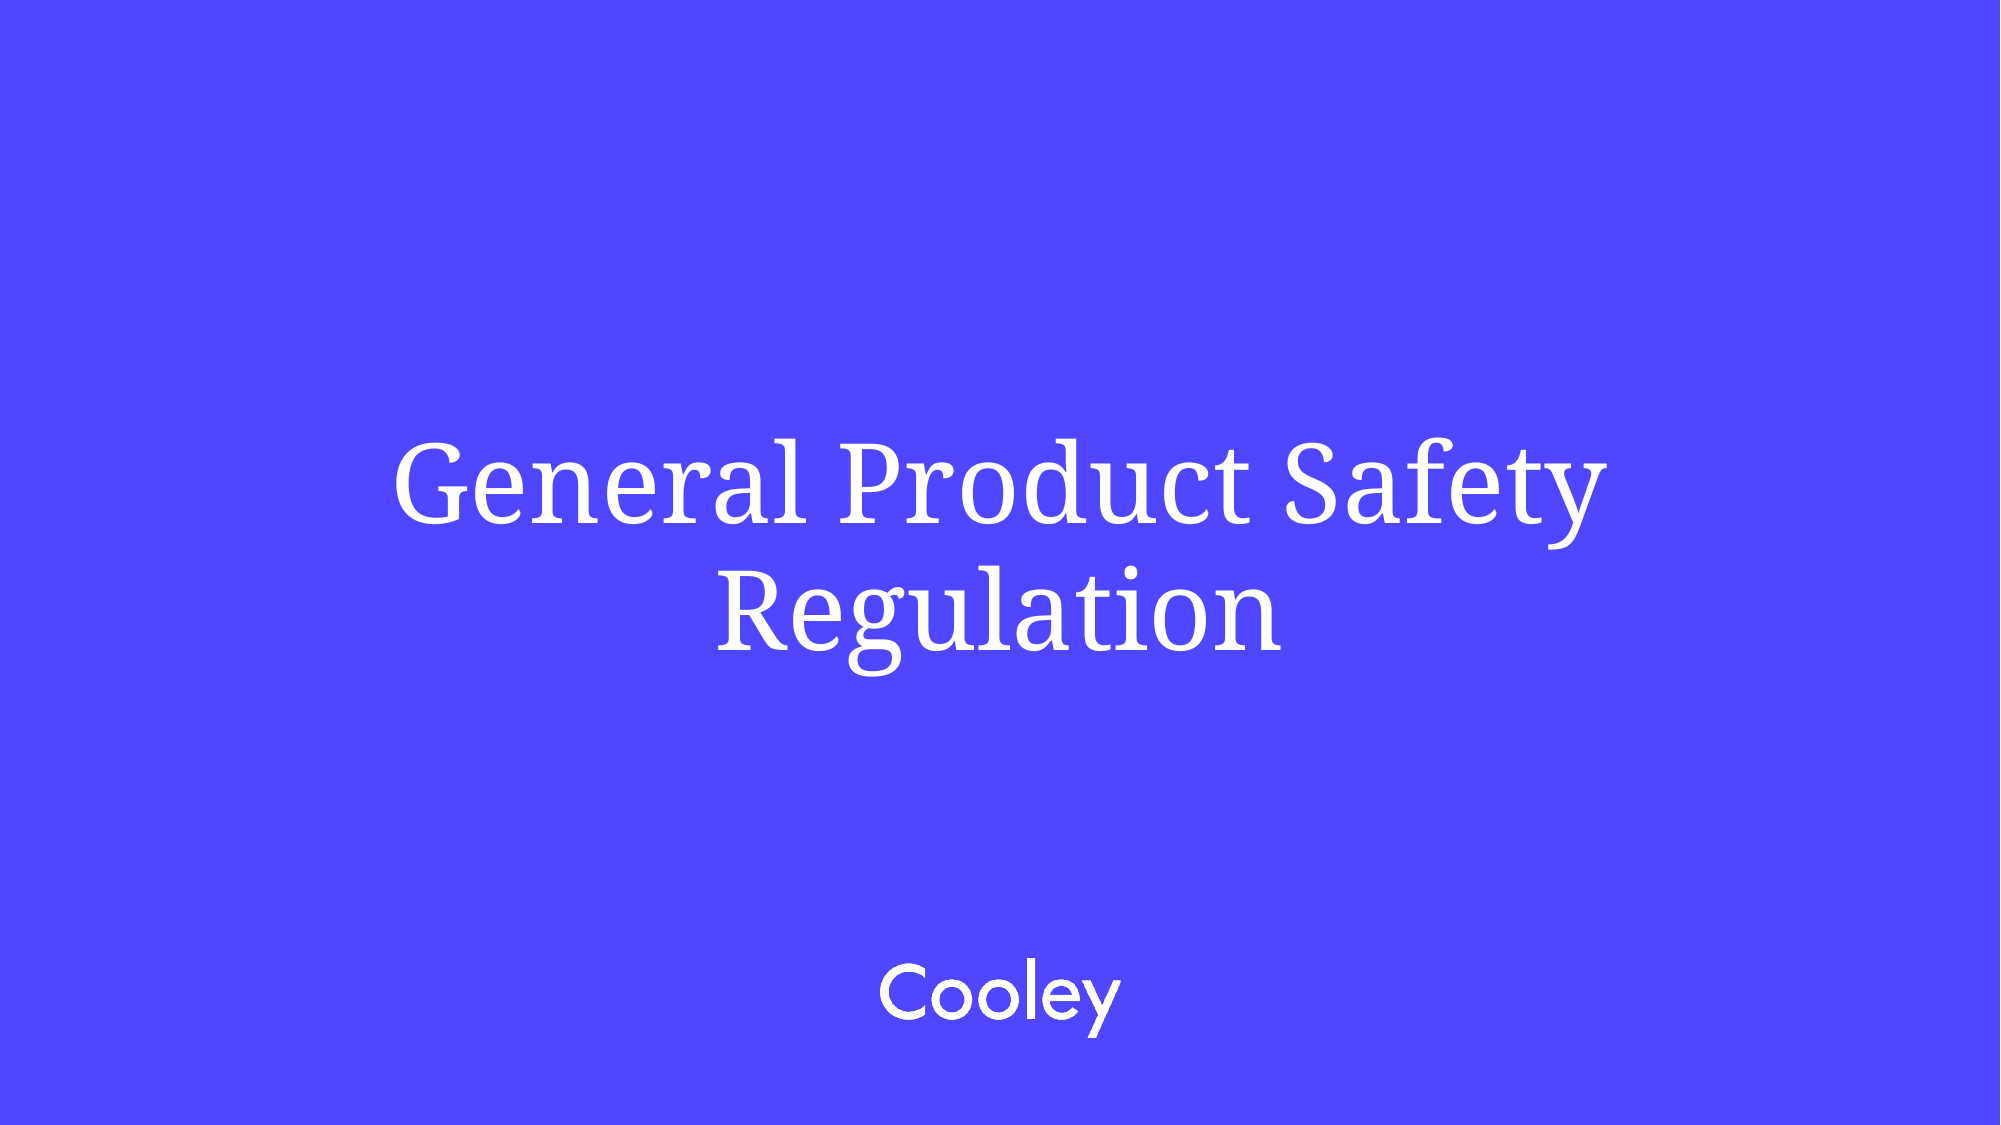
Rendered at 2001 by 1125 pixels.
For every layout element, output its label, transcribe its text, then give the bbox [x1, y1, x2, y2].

title General Product Safety Regulation [210, 454, 1790, 643]
